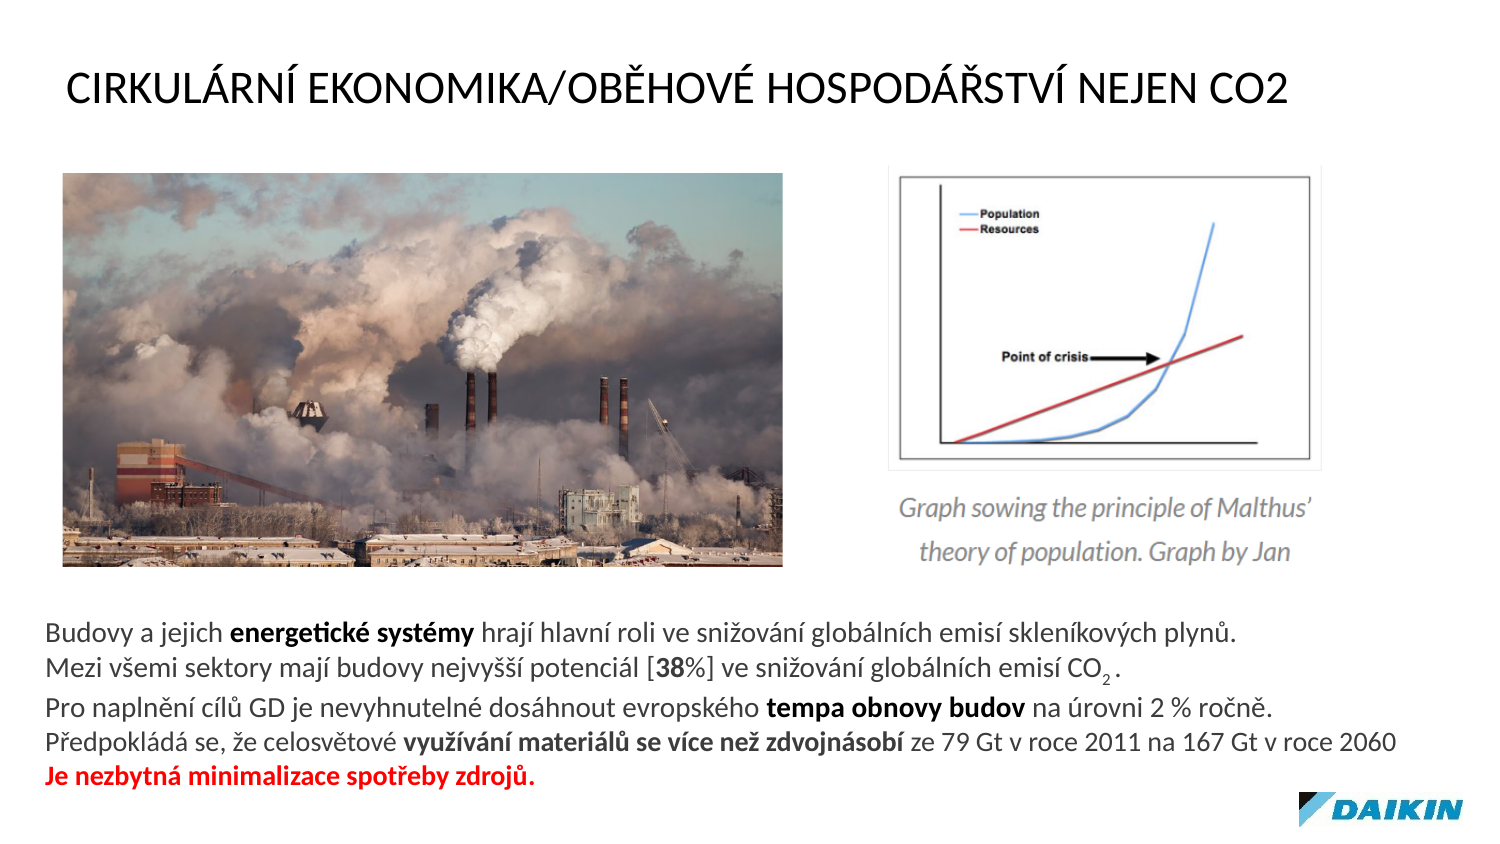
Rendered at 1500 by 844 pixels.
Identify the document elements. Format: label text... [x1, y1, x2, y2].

picture [1299, 799, 1463, 827]
picture [62, 173, 783, 568]
text_box Budovy a jejich energetické systémy hrají hlavní roli ve snižování globálních emisí skleníkových plynů. Mezi všemi sektory mají budovy nejvyšší potenciál [38%] ve snižování globálních emisí CO2 . Pro naplnění cílů GD je nevyhnutelné dosáhnout evropského tempa obnovy budov na úrovni 2 % ročně. Předpokládá se, že celosvětové využívání materiálů se více než zdvojnásobí ze 79 Gt v roce 2011 na 167 Gt v roce 2060 Je nezbytná minimalizace spotřeby zdrojů. [30, 606, 1470, 799]
text_box CIRKULÁRNÍ EKONOMIKA/OBĚHOVÉ HOSPODÁŘSTVÍ NEJEN CO2 [60, 54, 1500, 173]
picture [868, 165, 1327, 576]
